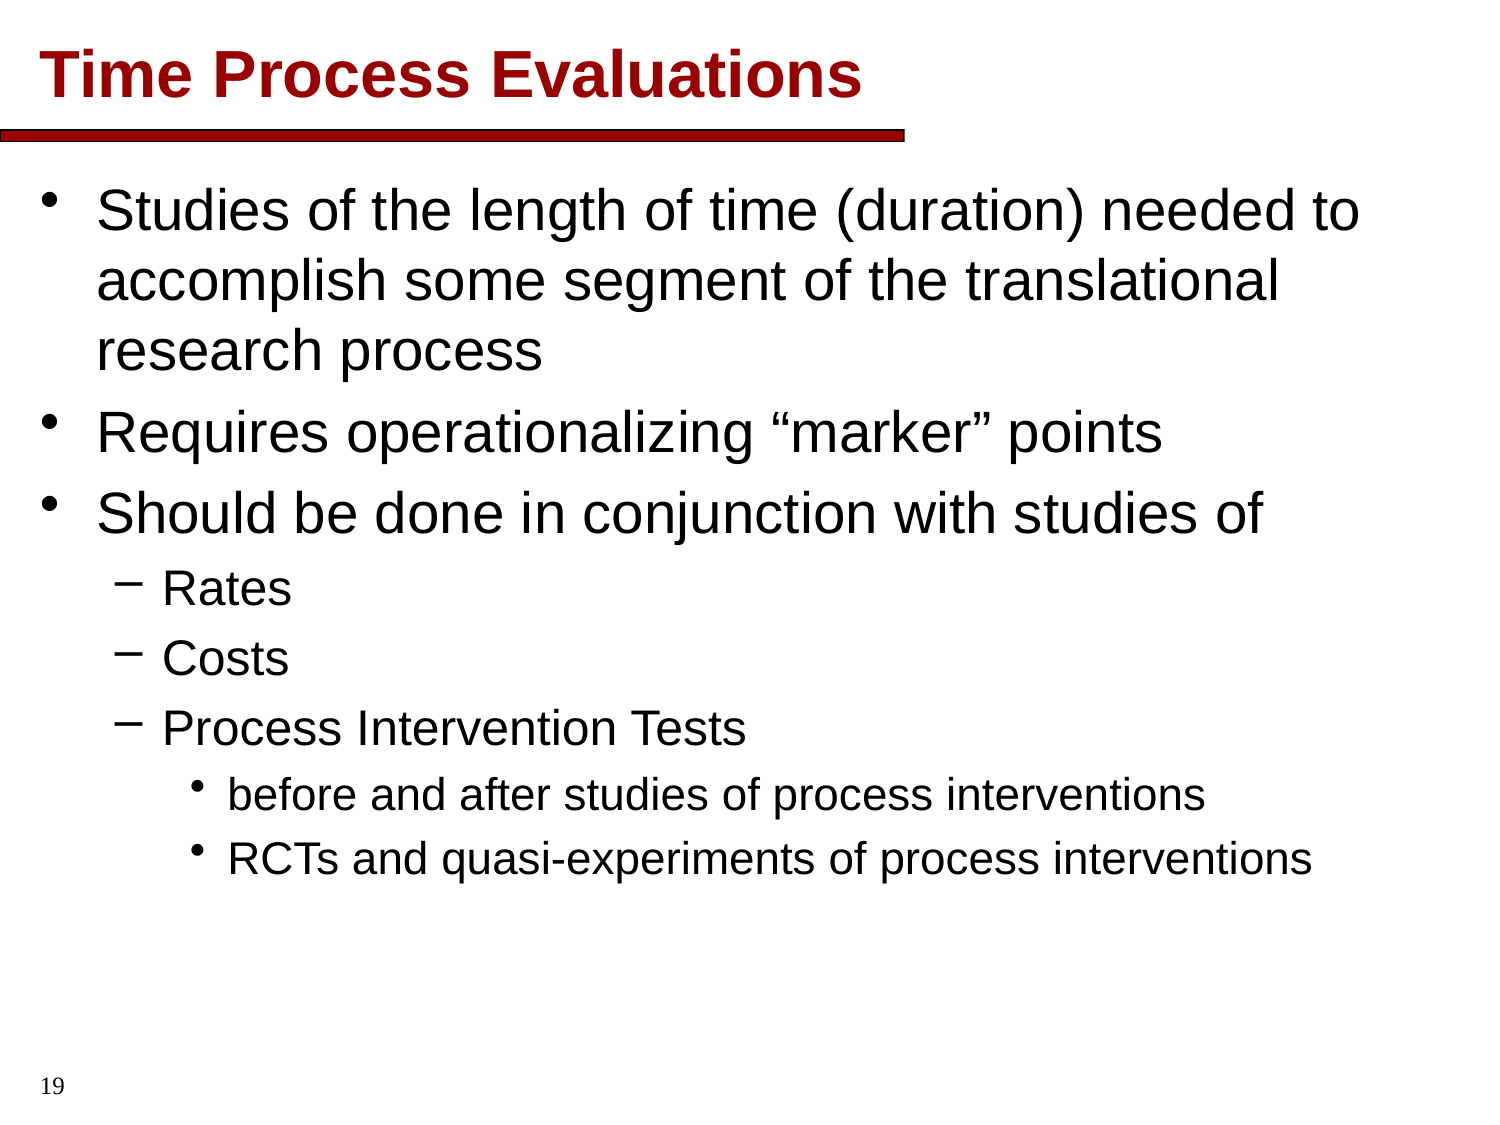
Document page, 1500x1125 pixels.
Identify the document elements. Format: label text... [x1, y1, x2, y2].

title Time Process Evaluations [24, 13, 1477, 130]
list Studies of the length of time (duration) needed to accomplish some segment of the translational research process Requires operationalizing “marker” points Should be done in conjunction with studies of Rates Costs Process Intervention Tests before and after studies of process interventions RCTs and quasi-experiments of process interventions [24, 164, 1476, 1026]
slide_number 19 [24, 1062, 338, 1104]
